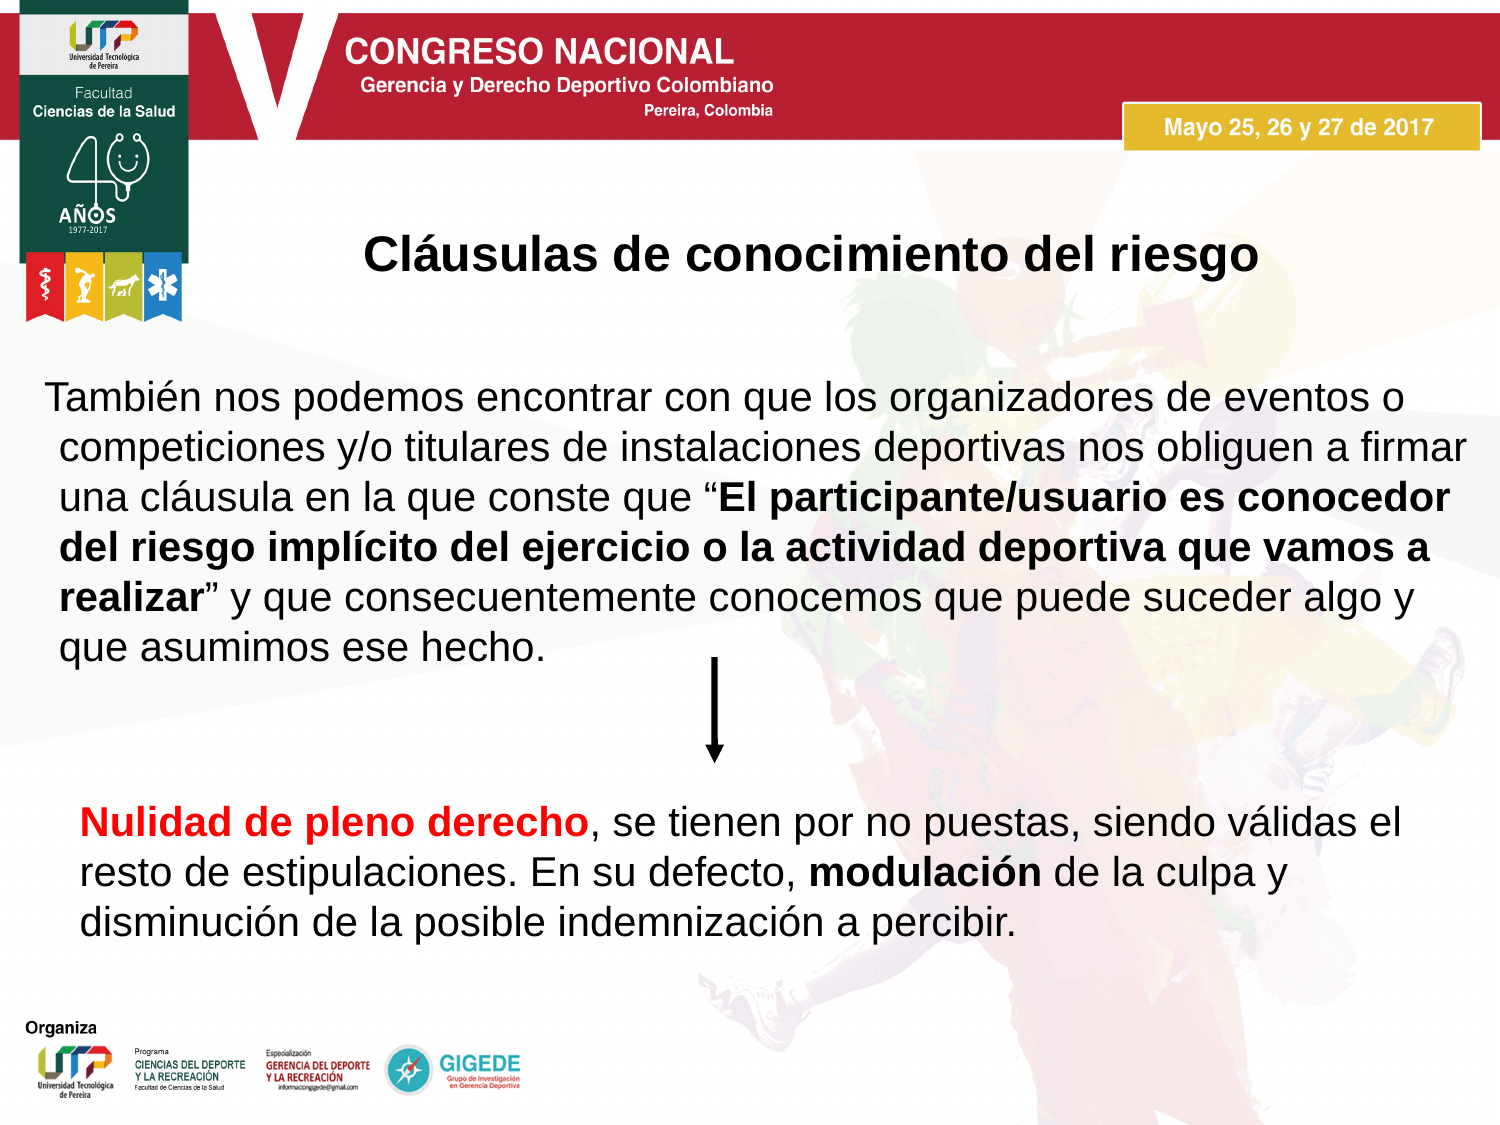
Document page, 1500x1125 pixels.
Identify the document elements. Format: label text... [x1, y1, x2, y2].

text_box También nos podemos encontrar con que los organizadores de eventos o competiciones y/o titulares de instalaciones deportivas nos obliguen a firmar una cláusula en la que conste que “El participante/usuario es conocedor del riesgo implícito del ejercicio o la actividad deportiva que vamos a realizar” y que consecuentemente conocemos que puede suceder algo y que asumimos ese hecho. [29, 361, 1500, 677]
picture [0, 0, 1500, 1125]
text_box [708, 657, 721, 764]
text_box Cláusulas de conocimiento del riesgo [348, 214, 1353, 289]
text_box Nulidad de pleno derecho, se tienen por no puestas, siendo válidas el resto de estipulaciones. En su defecto, modulación de la culpa y disminución de la posible indemnización a percibir. [64, 787, 1459, 952]
